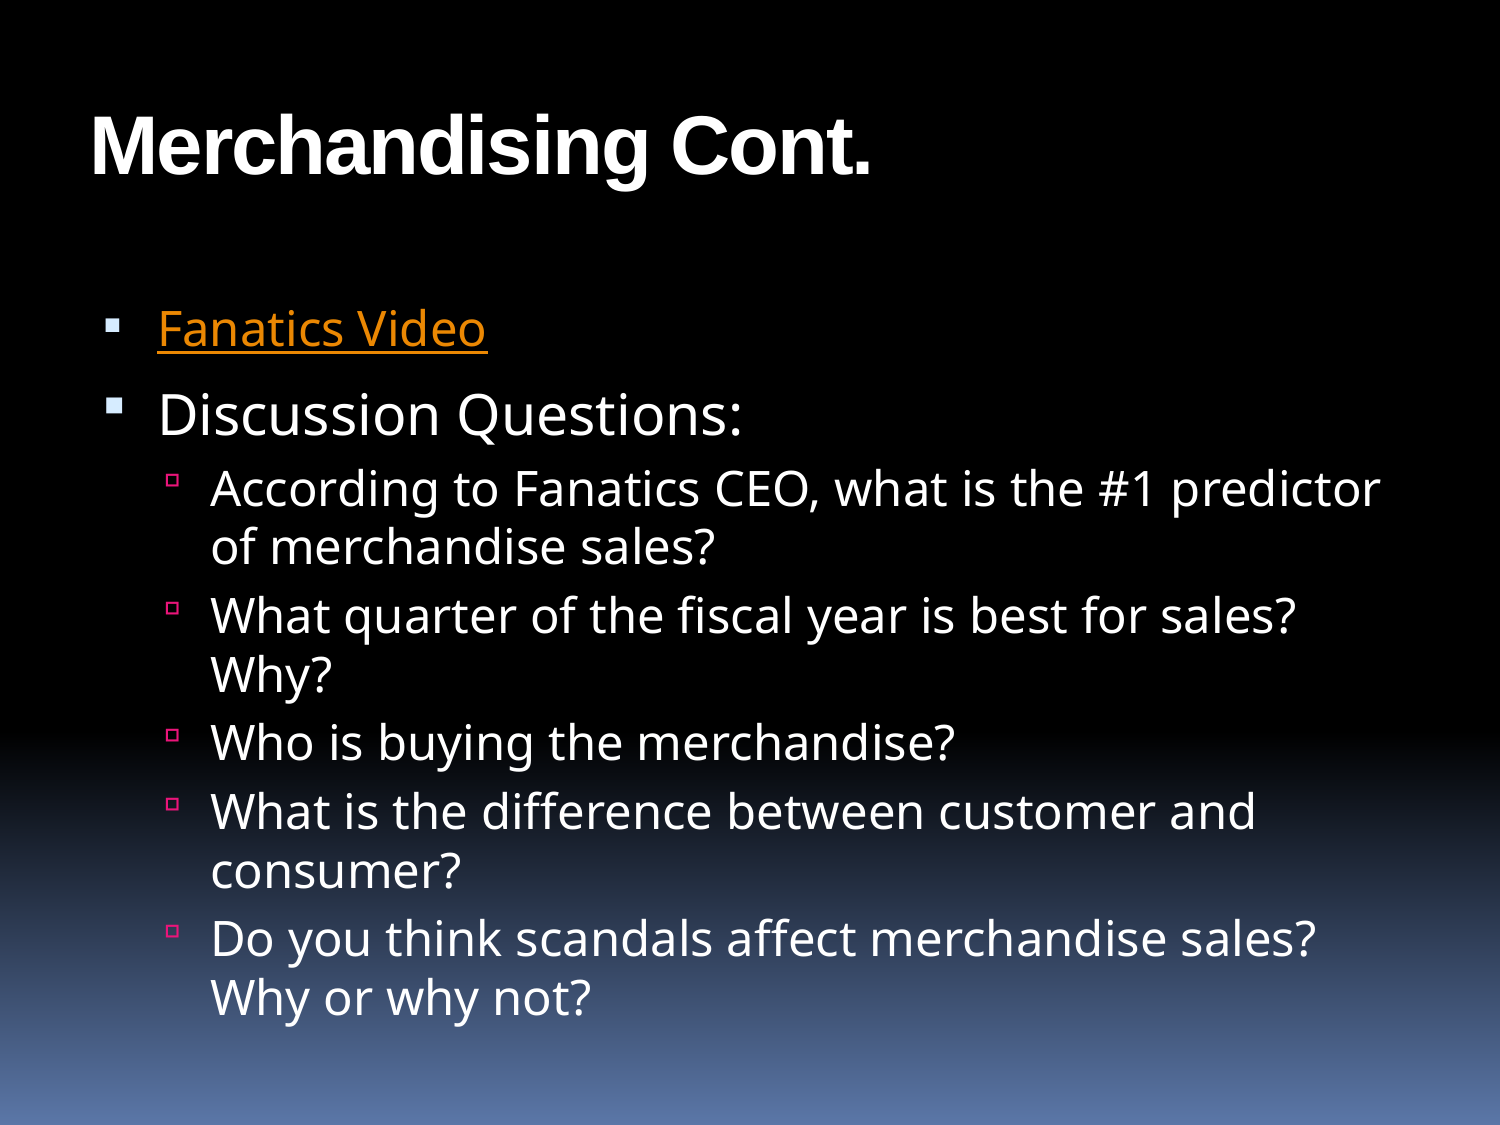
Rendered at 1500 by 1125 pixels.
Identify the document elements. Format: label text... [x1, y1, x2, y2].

title Merchandising Cont. [75, 83, 1425, 234]
list Fanatics Video Discussion Questions: According to Fanatics CEO, what is the #1 predictor of merchandise sales? What quarter of the fiscal year is best for sales? Why? Who is buying the merchandise? What is the difference between customer and consumer? Do you think scandals affect merchandise sales? Why or why not? [76, 290, 1425, 1033]
